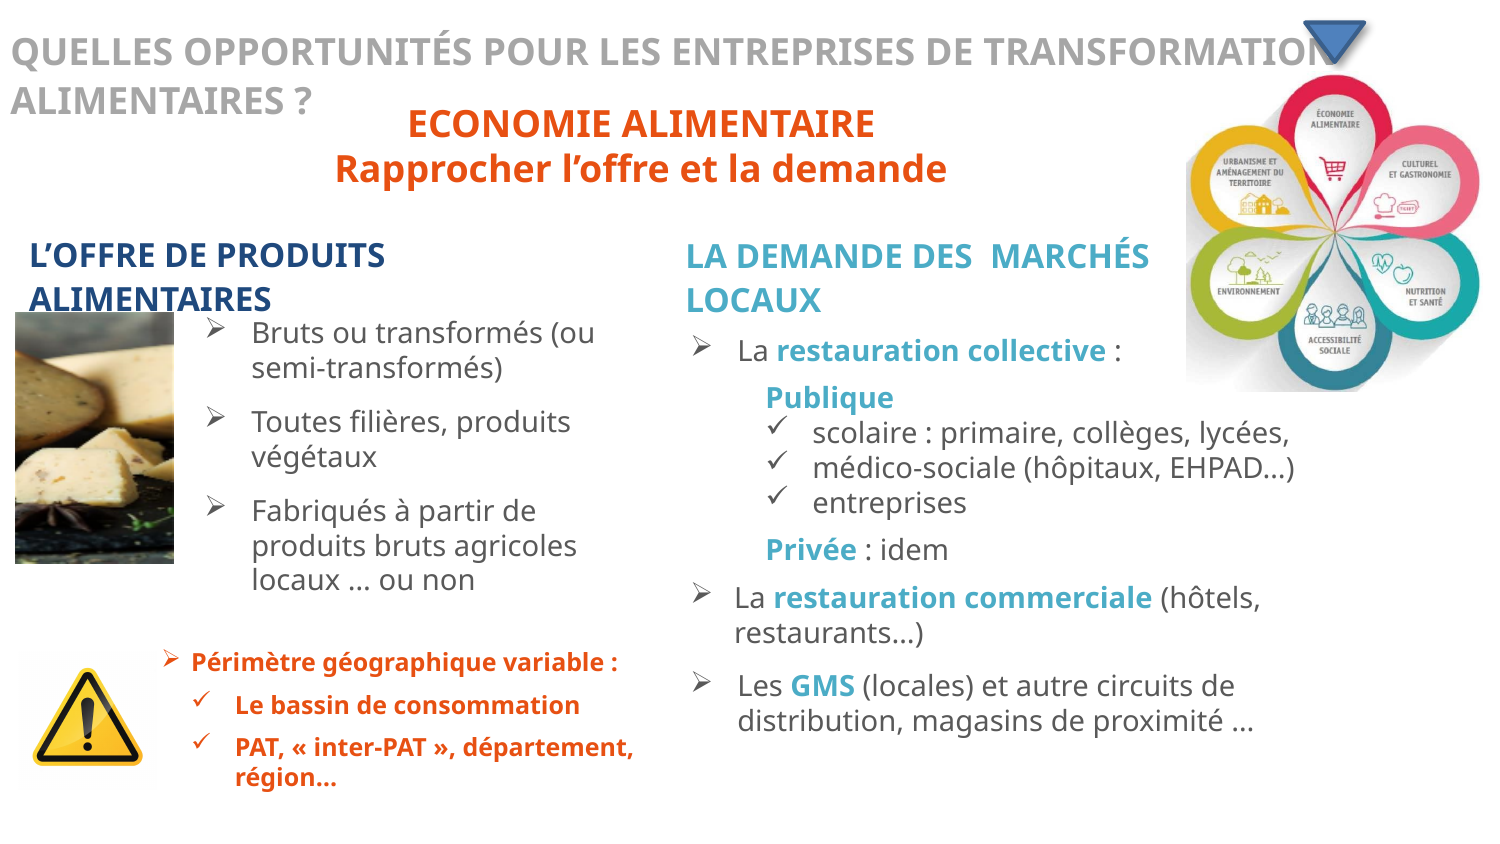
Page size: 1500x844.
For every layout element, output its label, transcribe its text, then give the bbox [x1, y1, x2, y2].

text_box Quelles opportunités pour les entreprises de transformation alimentaires ? [0, 16, 1456, 130]
picture [14, 312, 174, 565]
text_box LA DEMANDE DES marchés locaux [670, 224, 1181, 327]
text_box La restauration collective : Publique scolaire : primaire, collèges, lycées, médico-sociale (hôpitaux, EHPAD…) entreprises Privée : idem La restauration commerciale (hôtels, restaurants…) Les GMS (locales) et autre circuits de distribution, magasins de proximité … [675, 327, 1391, 746]
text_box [18, 639, 687, 802]
text_box [1303, 20, 1367, 65]
text_box ECONOMIE ALIMENTAIRE Rapprocher l’offre et la demande [189, 92, 1103, 198]
text_box L’OFFRE DE Produits ALIMENTAIRES [13, 223, 629, 326]
text_box Bruts ou transformés (ou semi-transformés) Toutes filières, produits végétaux Fabriqués à partir de produits bruts agricoles locaux … ou non [189, 307, 644, 605]
picture [1186, 71, 1483, 393]
